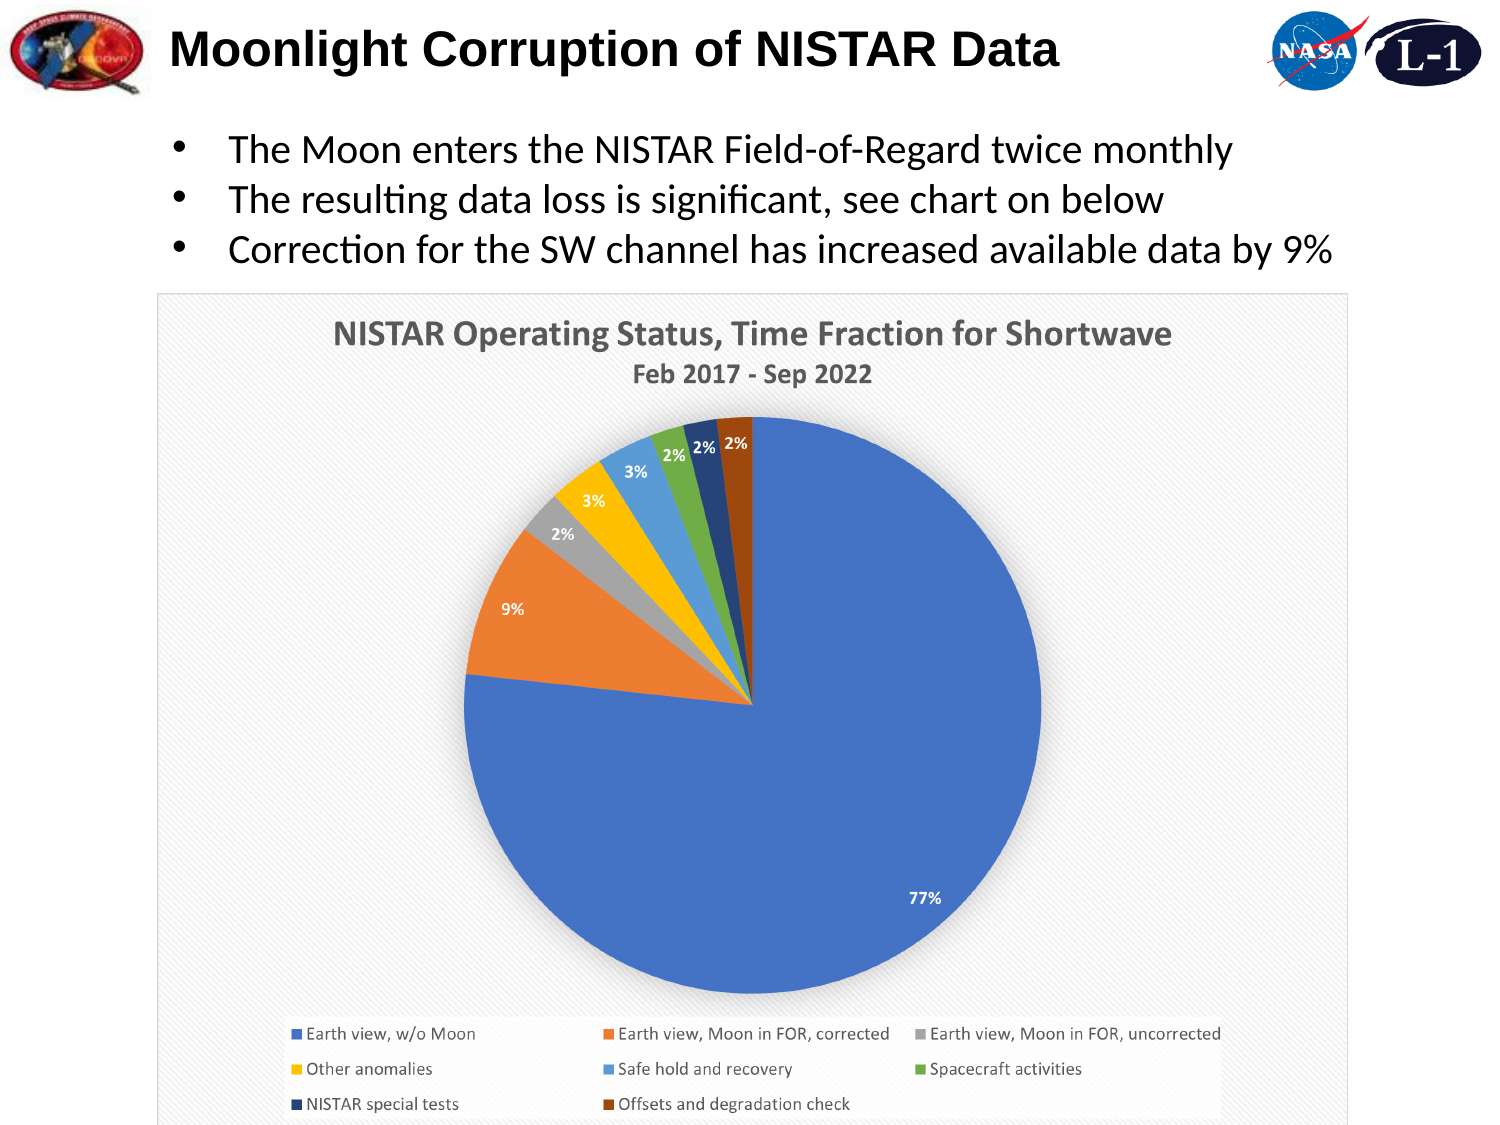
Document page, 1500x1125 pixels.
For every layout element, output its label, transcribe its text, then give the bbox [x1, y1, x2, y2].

text_box The Moon enters the NISTAR Field-of-Regard twice monthly The resulting data loss is significant, see chart on below Correction for the SW channel has increased available data by 9% [157, 114, 1378, 294]
title Moonlight Corruption of NISTAR Data [154, 2, 1212, 91]
text_box [122, 99, 1281, 220]
picture [156, 293, 1348, 1125]
picture [0, 4, 162, 99]
picture [1264, 8, 1483, 94]
